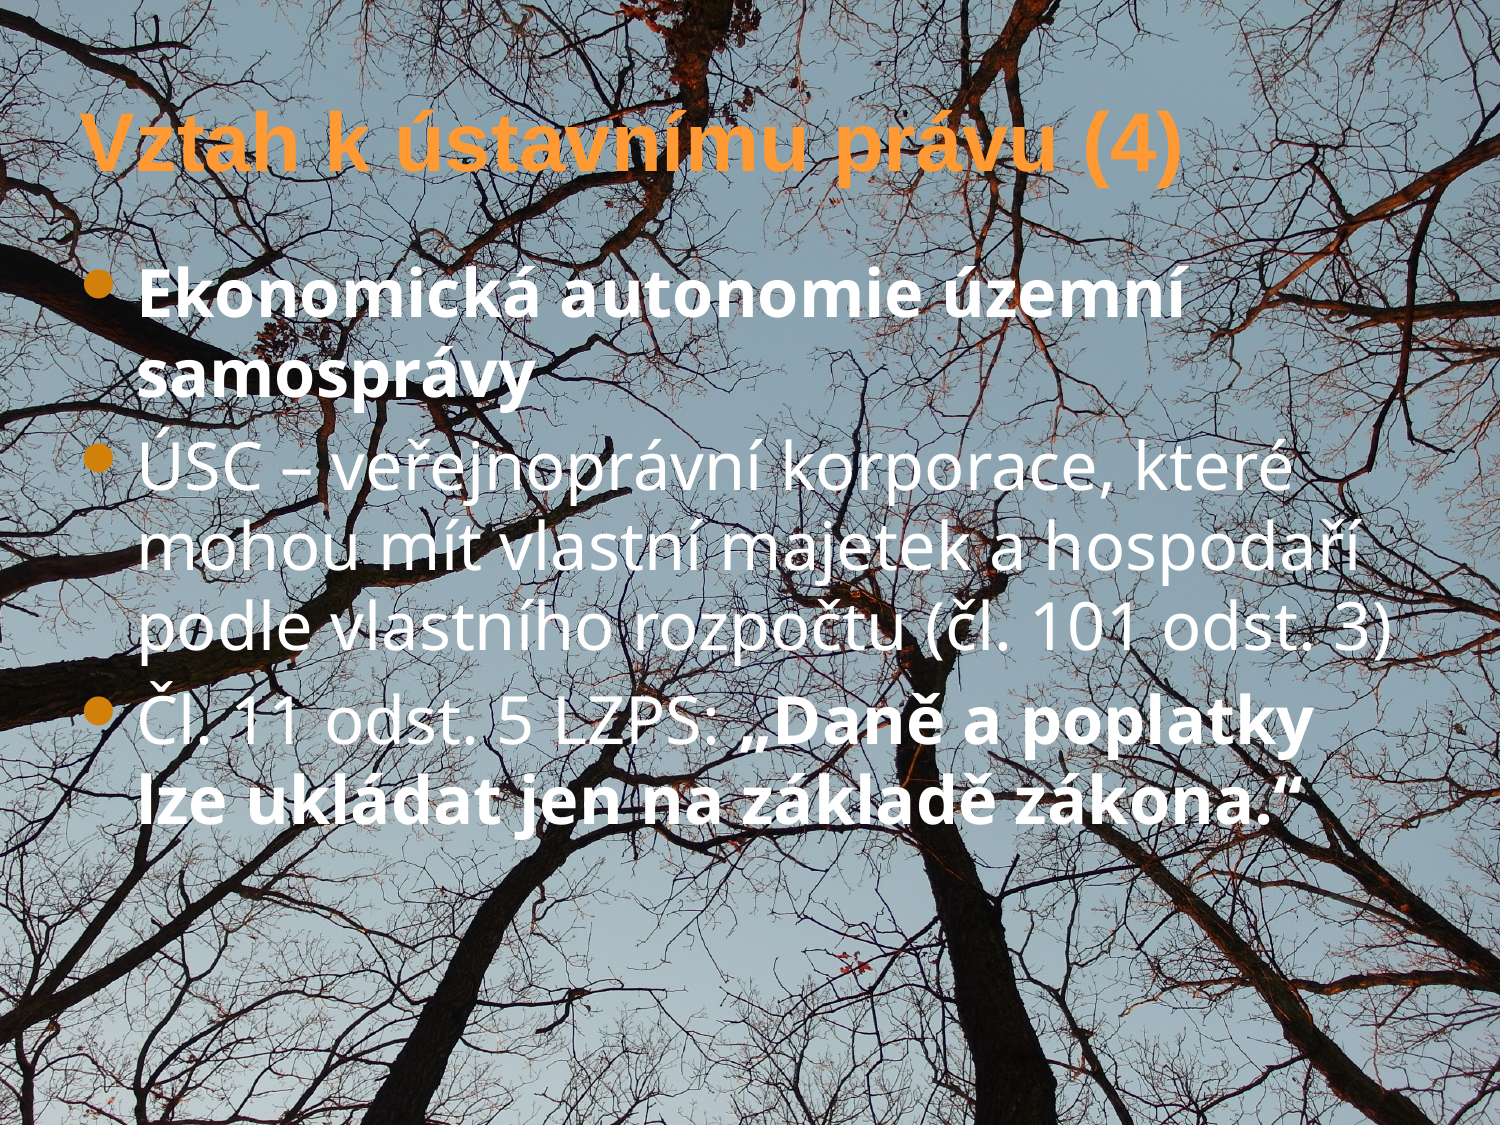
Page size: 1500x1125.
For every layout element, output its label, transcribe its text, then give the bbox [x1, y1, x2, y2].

title Vztah k ústavnímu právu (4) [64, 78, 1436, 197]
list Ekonomická autonomie územní samosprávy ÚSC – veřejnoprávní korporace, které mohou mít vlastní majetek a hospodaří podle vlastního rozpočtu (čl. 101 odst. 3) Čl. 11 odst. 5 LZPS: „Daně a poplatky lze ukládat jen na základě zákona.“ [64, 243, 1436, 1059]
picture [0, 0, 1500, 1125]
